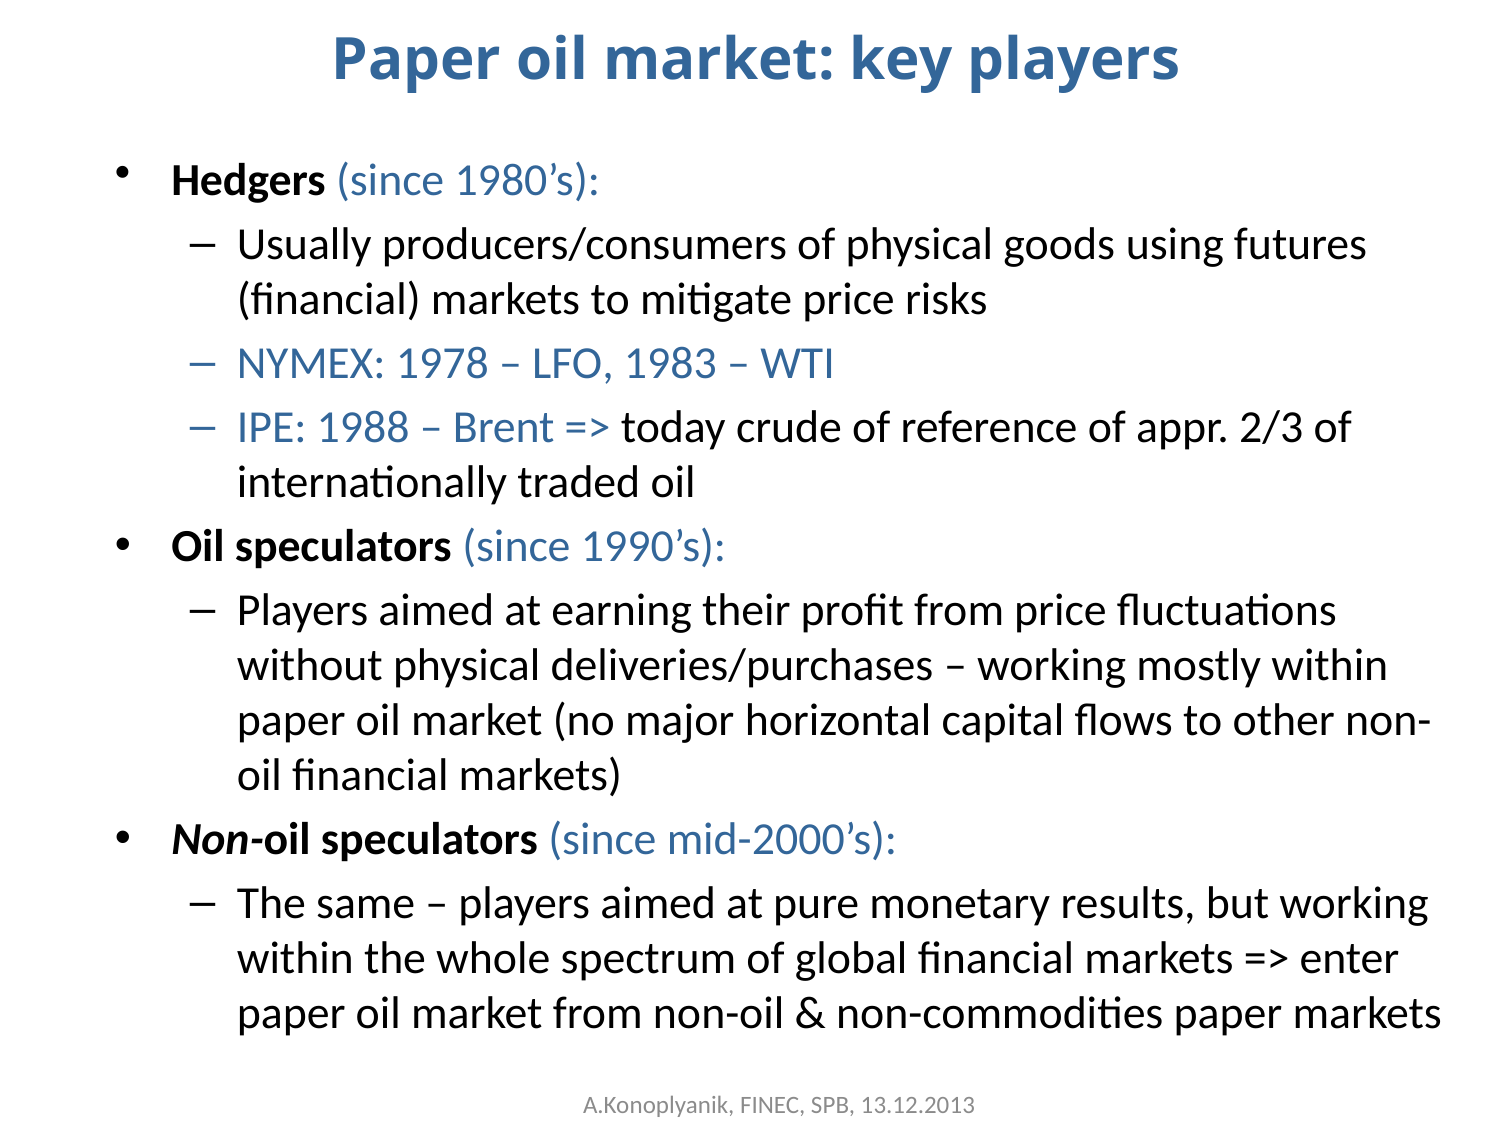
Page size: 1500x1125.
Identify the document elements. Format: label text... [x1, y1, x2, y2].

footer A.Konoplyanik, FINEC, SPB, 13.12.2013 [301, 1066, 1258, 1125]
list Hedgers (since 1980’s): Usually producers/consumers of physical goods using futures (financial) markets to mitigate price risks NYMEX: 1978 – LFO, 1983 – WTI IPE: 1988 – Brent => today crude of reference of appr. 2/3 of internationally traded oil Oil speculators (since 1990’s): Players aimed at earning their profit from price fluctuations without physical deliveries/purchases – working mostly within paper oil market (no major horizontal capital flows to other non-oil financial markets) Non-oil speculators (since mid-2000’s): The same – players aimed at pure monetary results, but working within the whole spectrum of global financial markets => enter paper oil market from non-oil & non-commodities paper markets [99, 142, 1475, 1055]
title Paper oil market: key players [24, 12, 1488, 100]
